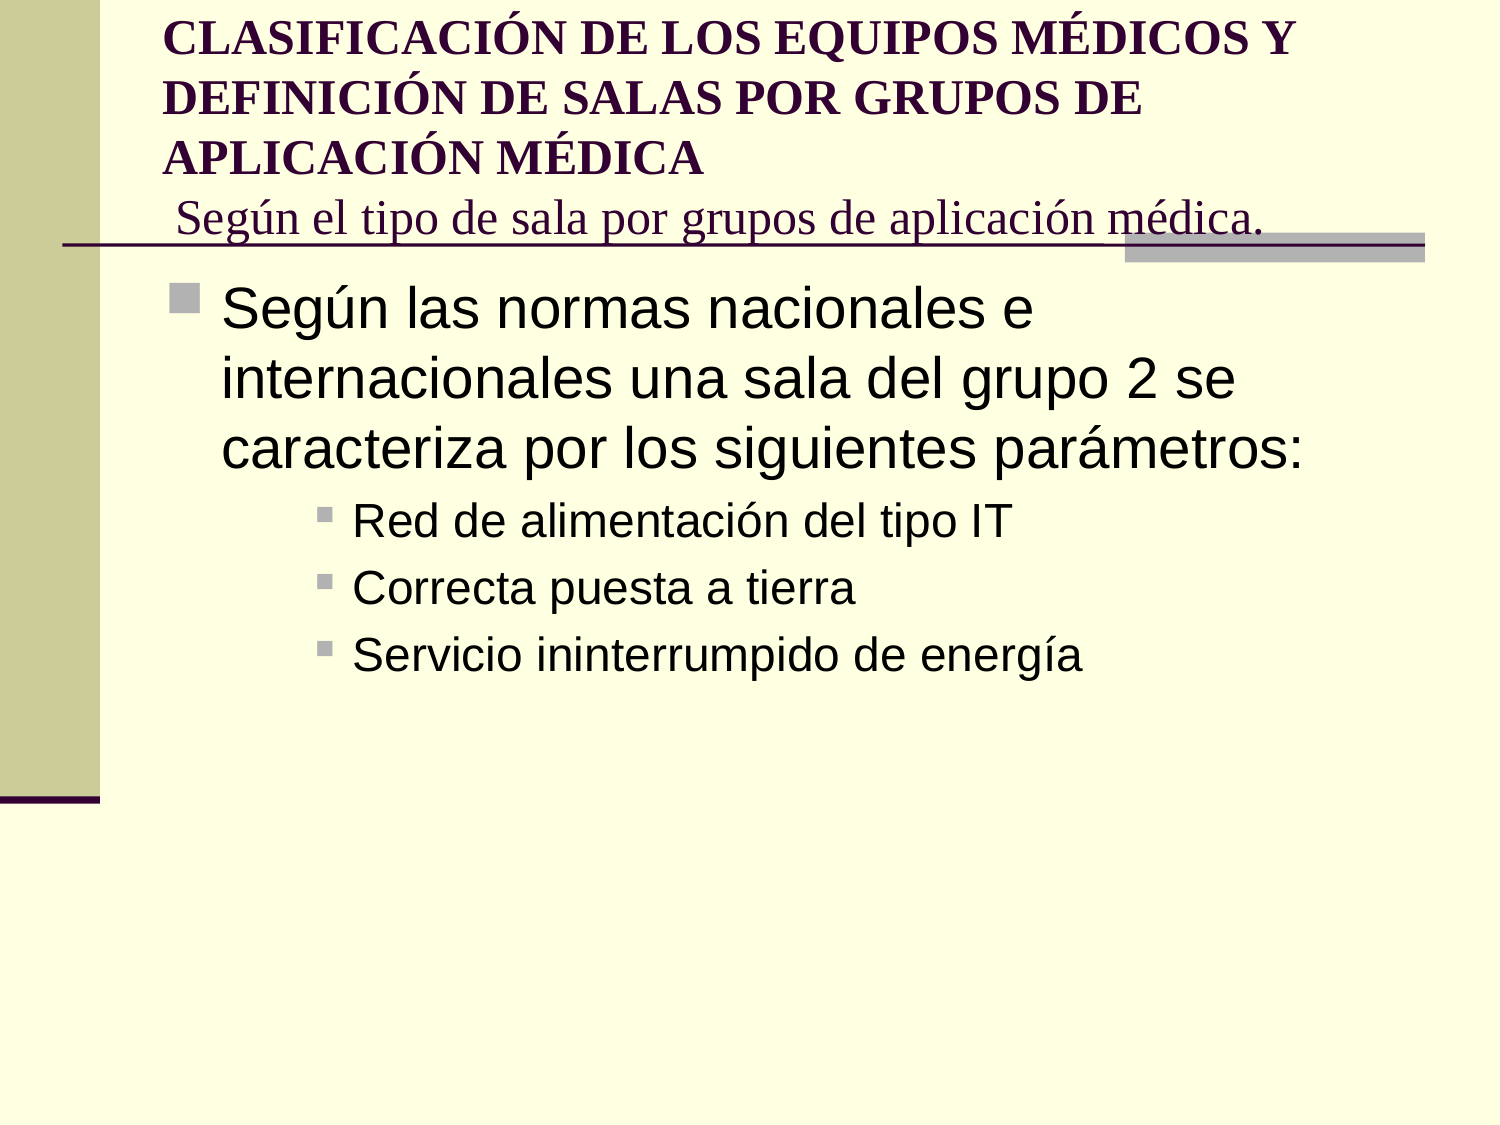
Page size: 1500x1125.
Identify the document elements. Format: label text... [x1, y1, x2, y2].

list Según las normas nacionales e internacionales una sala del grupo 2 se caracteriza por los siguientes parámetros: Red de alimentación del tipo IT Correcta puesta a tierra Servicio ininterrumpido de energía [149, 262, 1426, 1006]
title CLASIFICACIÓN DE LOS EQUIPOS MÉDICOS Y DEFINICIÓN DE SALAS POR GRUPOS DE APLICACIÓN MÉDICA Según el tipo de sala por grupos de aplicación médica. [147, 30, 1423, 219]
